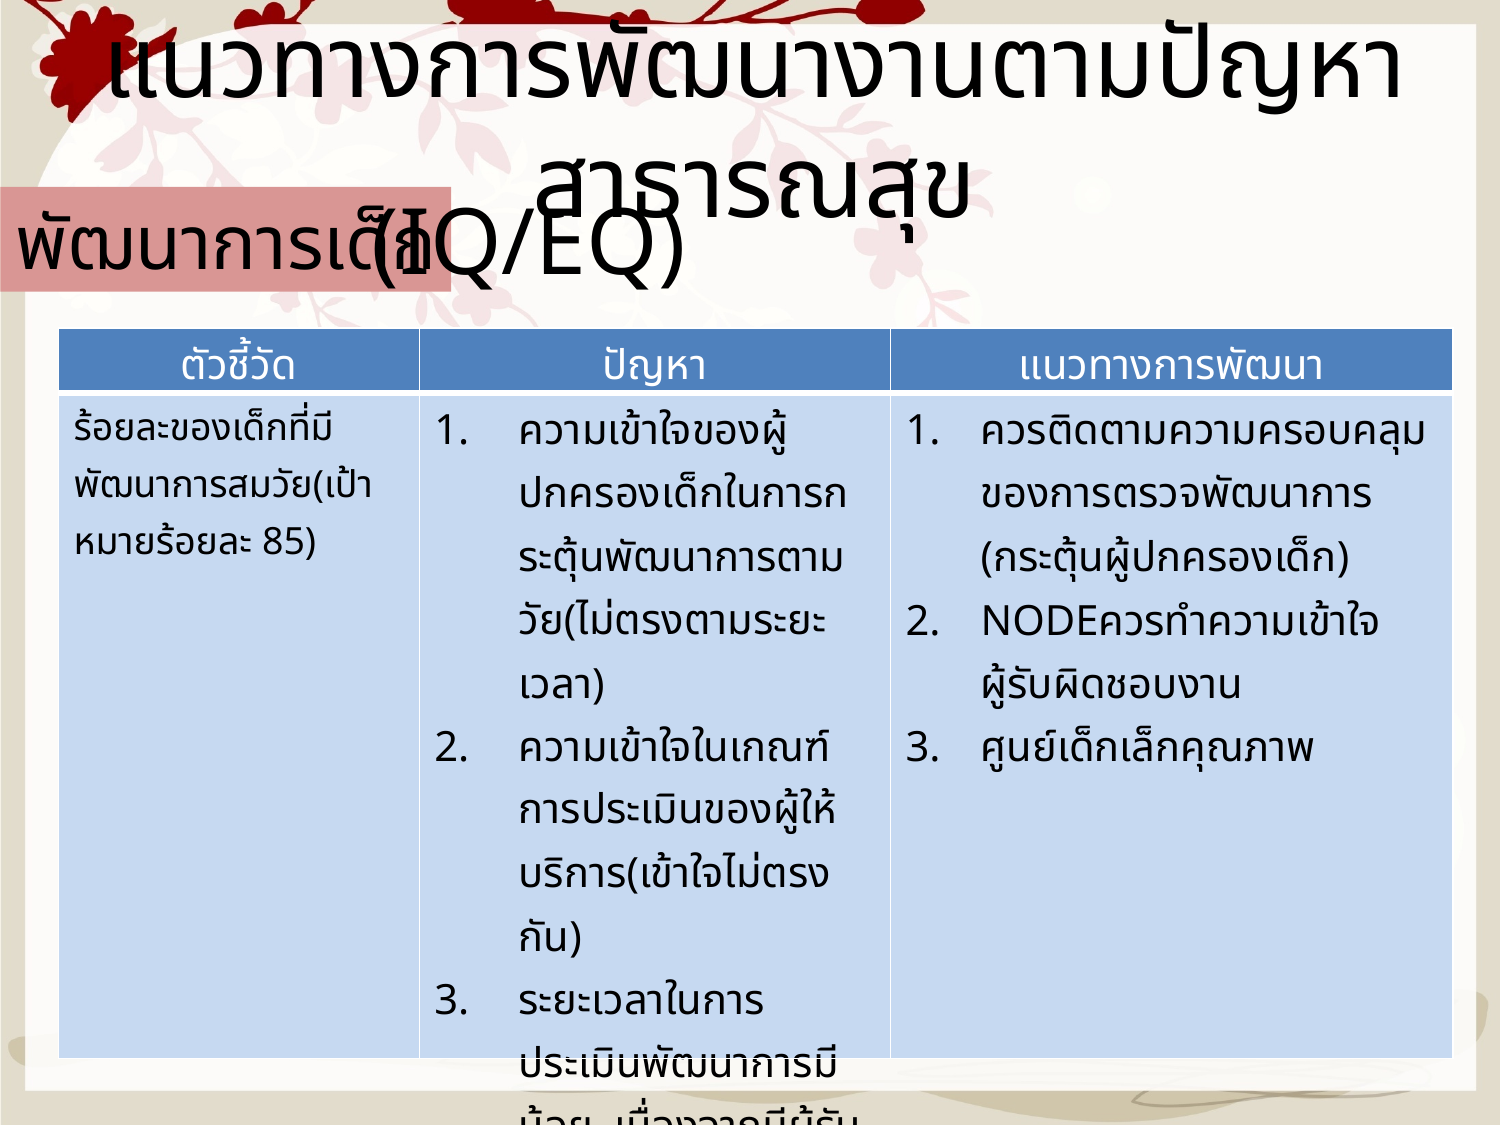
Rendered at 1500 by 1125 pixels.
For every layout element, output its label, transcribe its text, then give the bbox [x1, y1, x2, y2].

table_header ตัวชี้วัด [59, 329, 419, 390]
table_cell ร้อยละของเด็กที่มีพัฒนาการสมวัย(เป้าหมายร้อยละ 85) [59, 396, 419, 1058]
table_cell ความเข้าใจของผู้ปกครองเด็กในการกระตุ้นพัฒนาการตามวัย(ไม่ตรงตามระยะเวลา) ความเข้าใจในเกณฑ์การประเมินของผู้ให้บริการ(เข้าใจไม่ตรงกัน) ระยะเวลาในการประเมินพัฒนาการมีน้อย เนื่องจากมีผู้รับบริการจำนวนมาก [420, 396, 890, 1058]
picture [0, 0, 1500, 1125]
table_header แนวทางการพัฒนา [891, 329, 1452, 390]
text_box (IQ/EQ) [356, 175, 702, 301]
title แนวทางการพัฒนางานตามปัญหาสาธารณสุข [79, 23, 1430, 211]
text_box พัฒนาการเด็ก [0, 186, 356, 292]
table_cell ควรติดตามความครอบคลุมของการตรวจพัฒนาการ (กระตุ้นผู้ปกครองเด็ก) NODEควรทำความเข้าใจผู้รับผิดชอบงาน ศูนย์เด็กเล็กคุณภาพ [891, 396, 1452, 1058]
table_header ปัญหา [420, 329, 890, 390]
